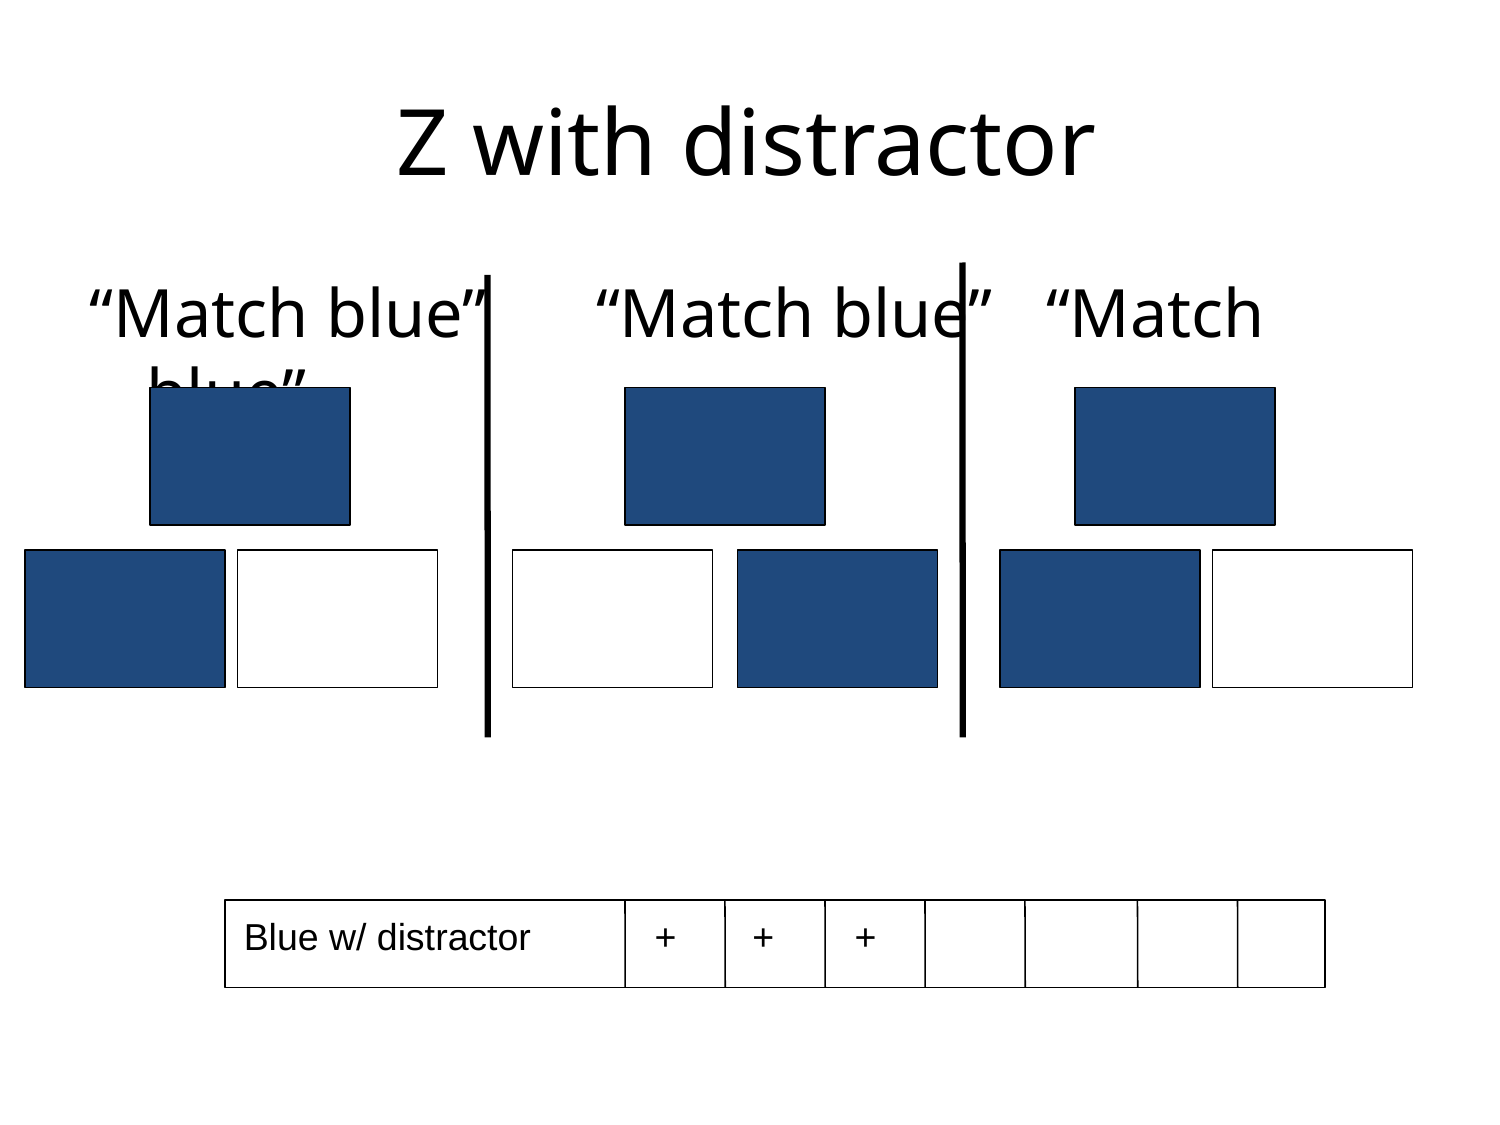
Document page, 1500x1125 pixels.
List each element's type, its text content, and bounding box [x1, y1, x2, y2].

text_box [624, 387, 825, 525]
text_box + [637, 912, 717, 971]
list “Match blue” “Match blue” “Match blue” [74, 261, 1426, 1125]
text_box [1212, 549, 1413, 688]
text_box [999, 549, 1200, 688]
text_box [225, 899, 1325, 988]
text_box Blue w/ distractor [237, 912, 615, 971]
text_box [737, 549, 938, 688]
text_box [1074, 387, 1275, 525]
text_box [24, 549, 225, 688]
text_box + [837, 912, 917, 971]
text_box [512, 549, 713, 688]
text_box [237, 549, 438, 688]
text_box [150, 387, 350, 525]
text_box + [724, 912, 811, 971]
title Z with distractor [74, 14, 1426, 261]
